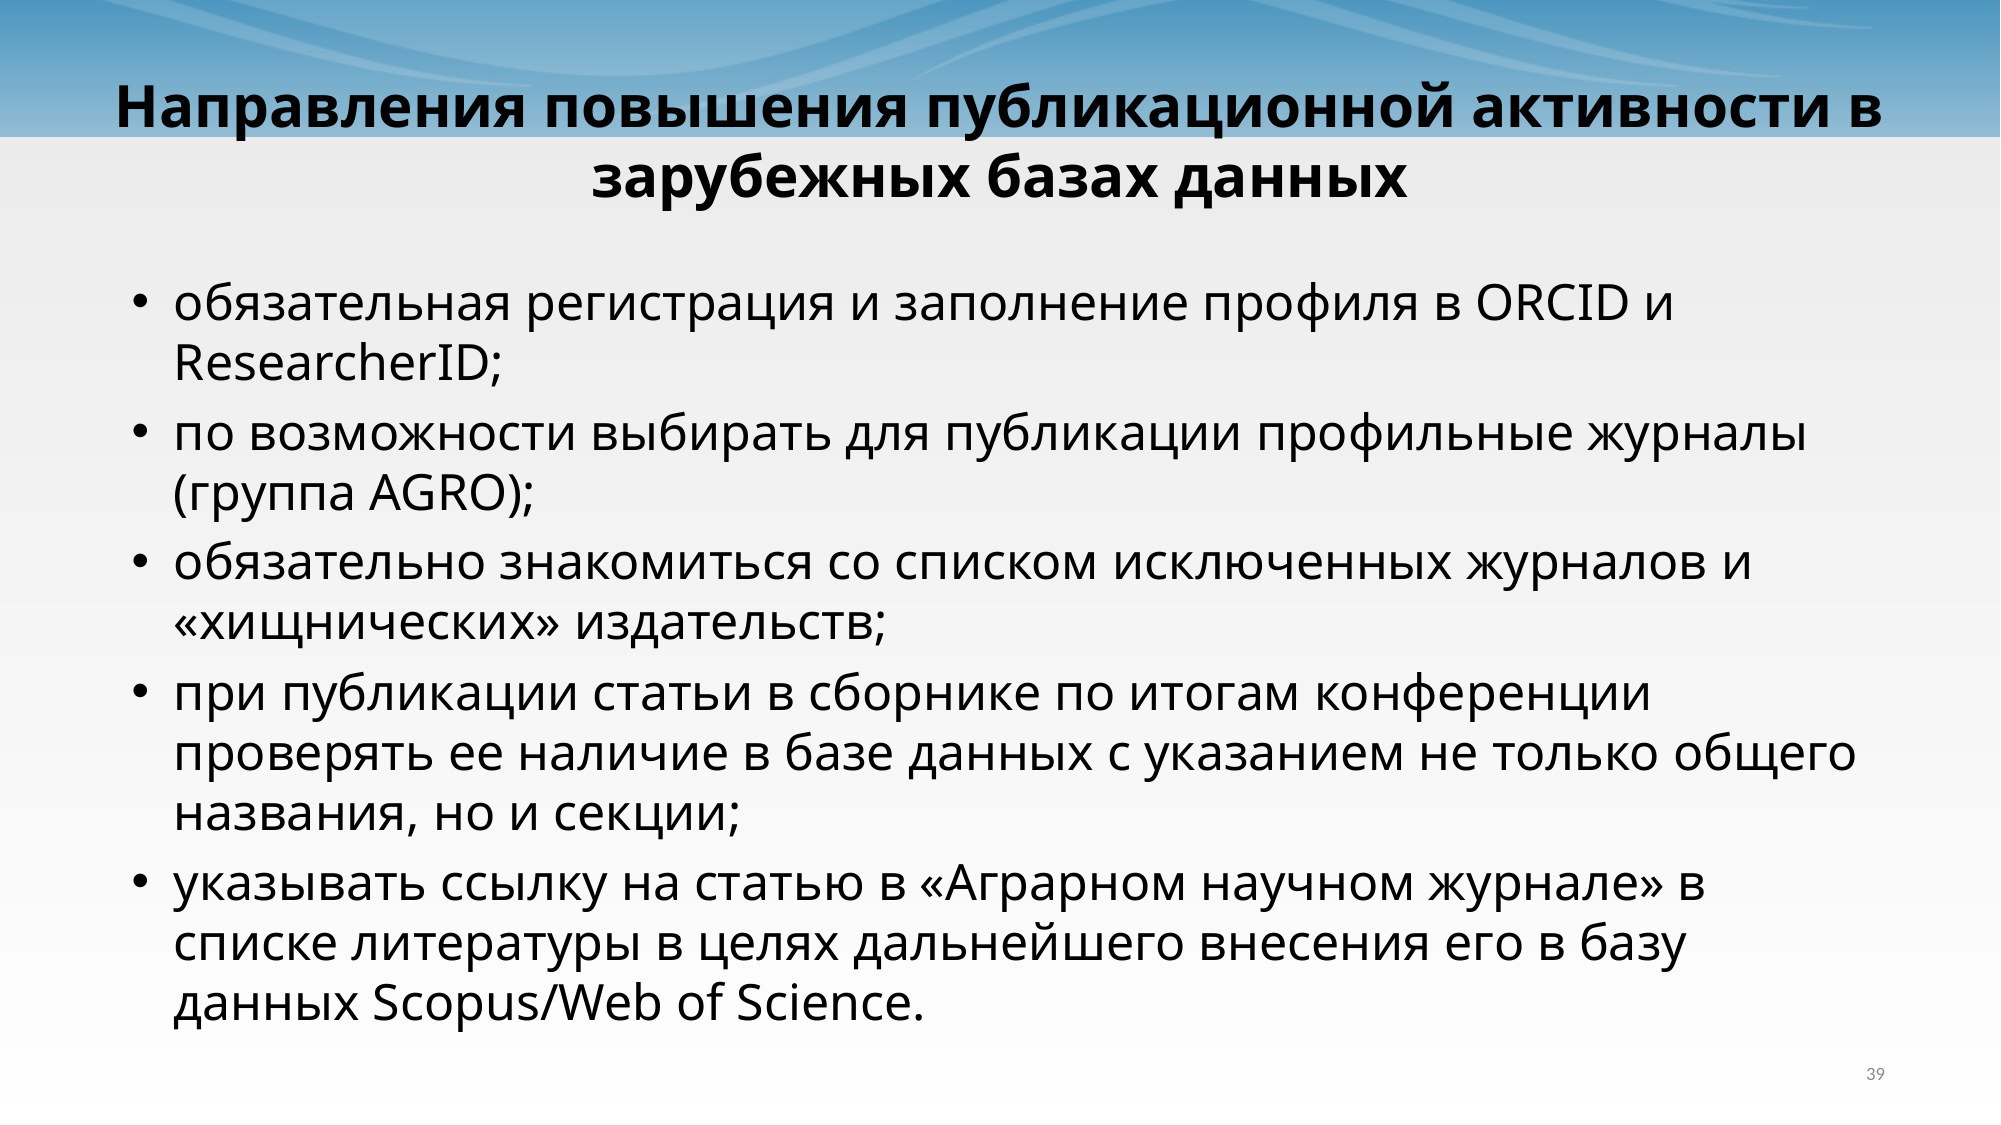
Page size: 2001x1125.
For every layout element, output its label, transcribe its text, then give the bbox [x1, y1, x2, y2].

picture [0, 0, 2000, 137]
slide_number 39 [1433, 1042, 1900, 1103]
list обязательная регистрация и заполнение профиля в ORCID и ResearcherID; по возможности выбирать для публикации профильные журналы (группа AGRO); обязательно знакомиться со списком исключенных журналов и «хищнических» издательств; при публикации статьи в сборнике по итогам конференции проверять ее наличие в базе данных с указанием не только общего названия, но и секции; указывать ссылку на статью в «Аграрном научном журнале» в списке литературы в целях дальнейшего внесения его в базу данных Scopus/Web of Science. [116, 262, 1901, 1103]
title Направления повышения публикационной активности в зарубежных базах данных [99, 44, 1901, 233]
